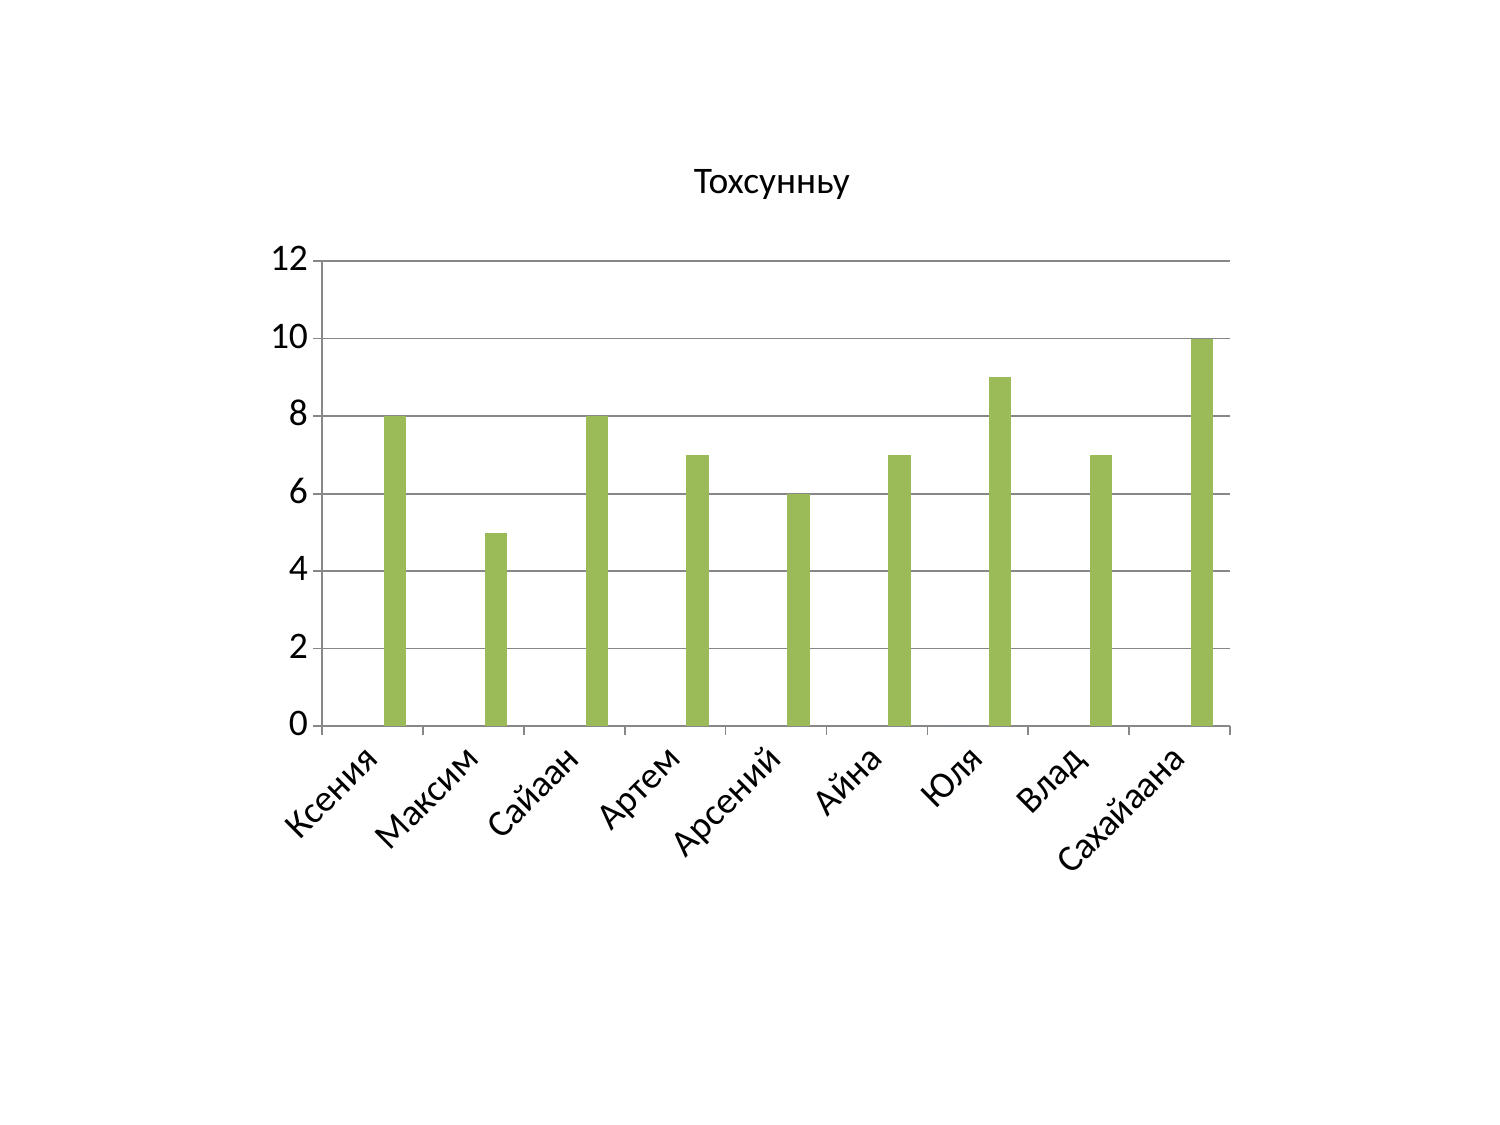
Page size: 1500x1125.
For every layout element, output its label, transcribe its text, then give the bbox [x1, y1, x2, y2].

text_box Тохсунньу [679, 148, 880, 209]
chart [249, 228, 1251, 897]
